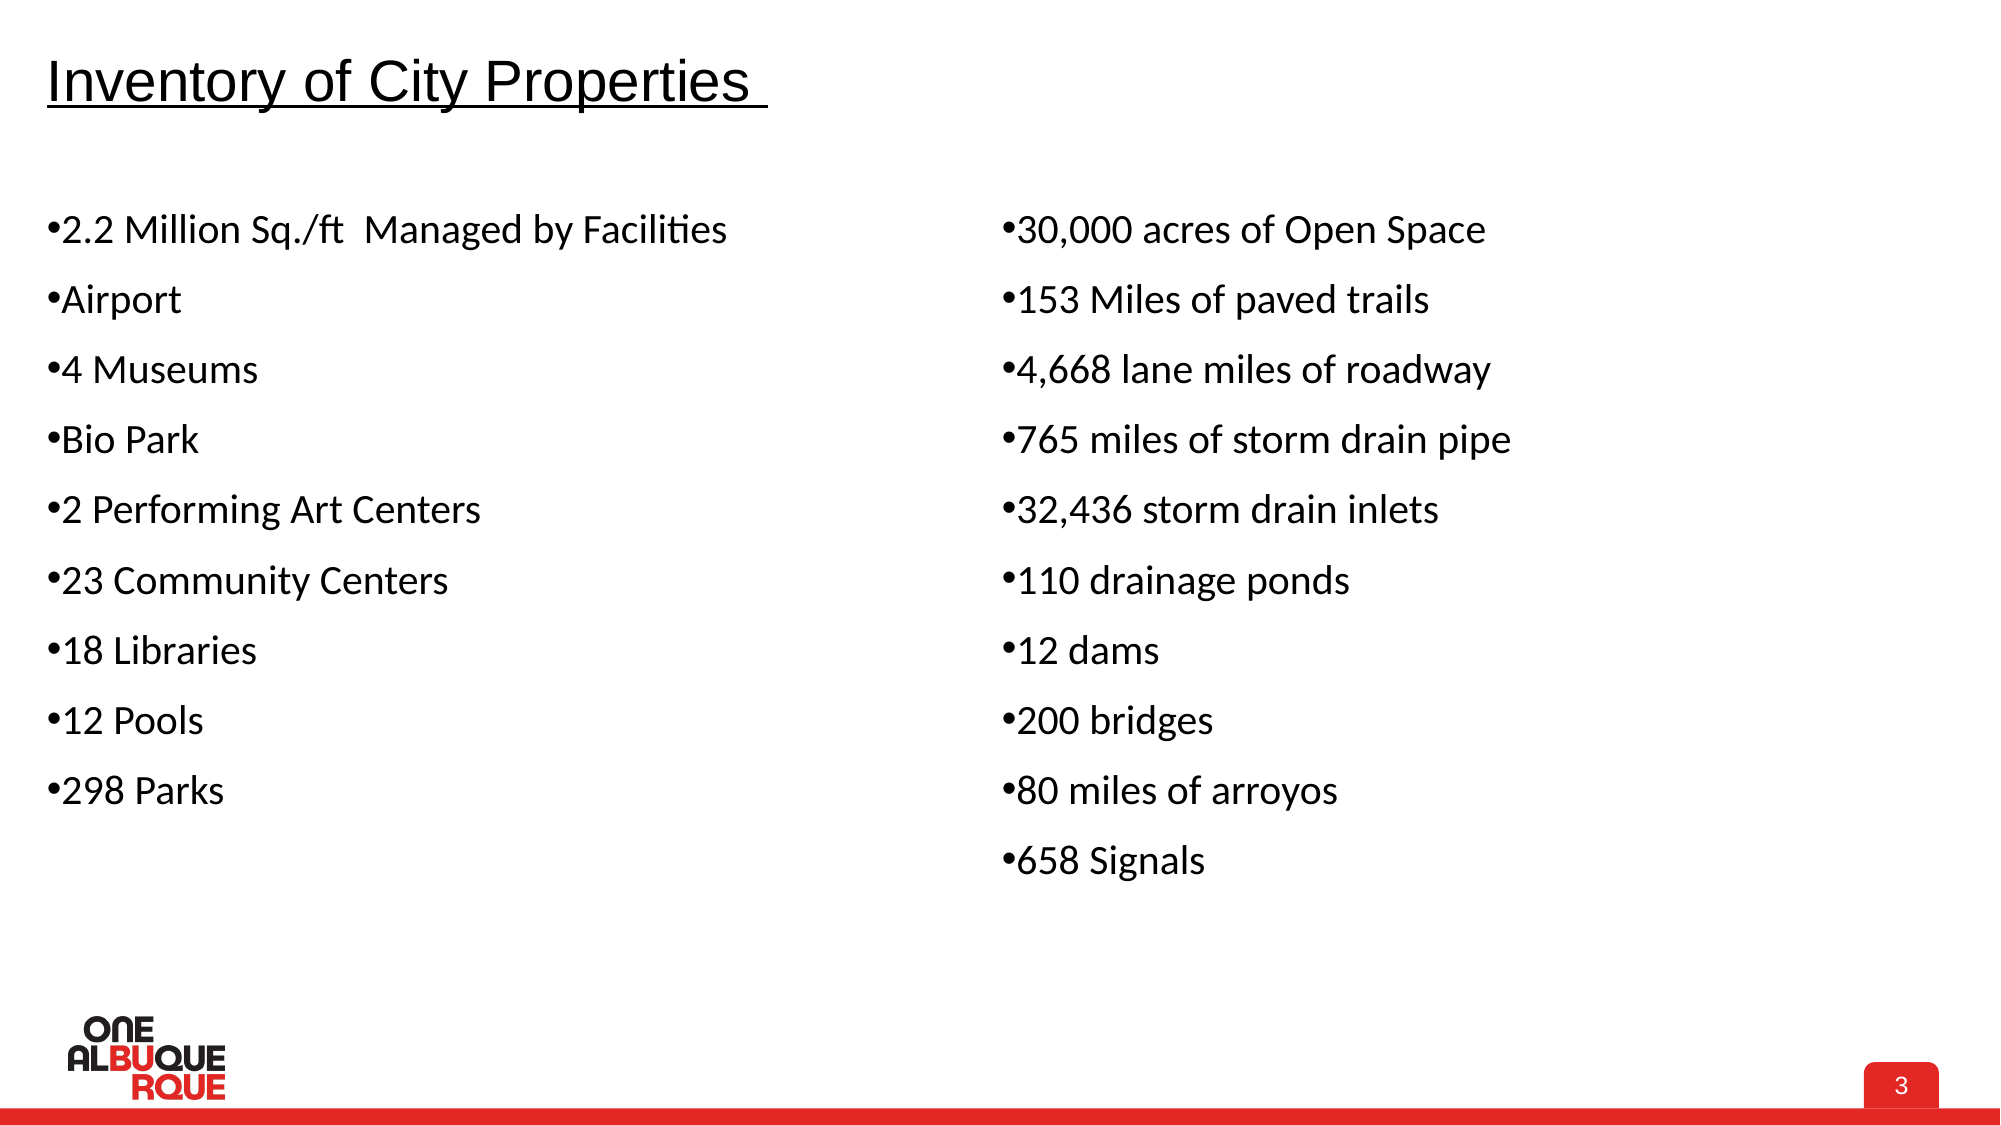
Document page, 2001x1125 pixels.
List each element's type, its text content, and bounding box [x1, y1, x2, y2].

list Inventory of City Properties 2.2 Million Sq./ft Managed by Facilities Airport 4 Museums Bio Park 2 Performing Art Centers 23 Community Centers 18 Libraries 12 Pools 298 Parks [46, 51, 1030, 1053]
text_box 30,000 acres of Open Space 153 Miles of paved trails 4,668 lane miles of roadway 765 miles of storm drain pipe 32,436 storm drain inlets 110 drainage ponds 12 dams 200 bridges 80 miles of arroyos 658 Signals [1001, 57, 1985, 1113]
picture [68, 1053, 225, 1100]
